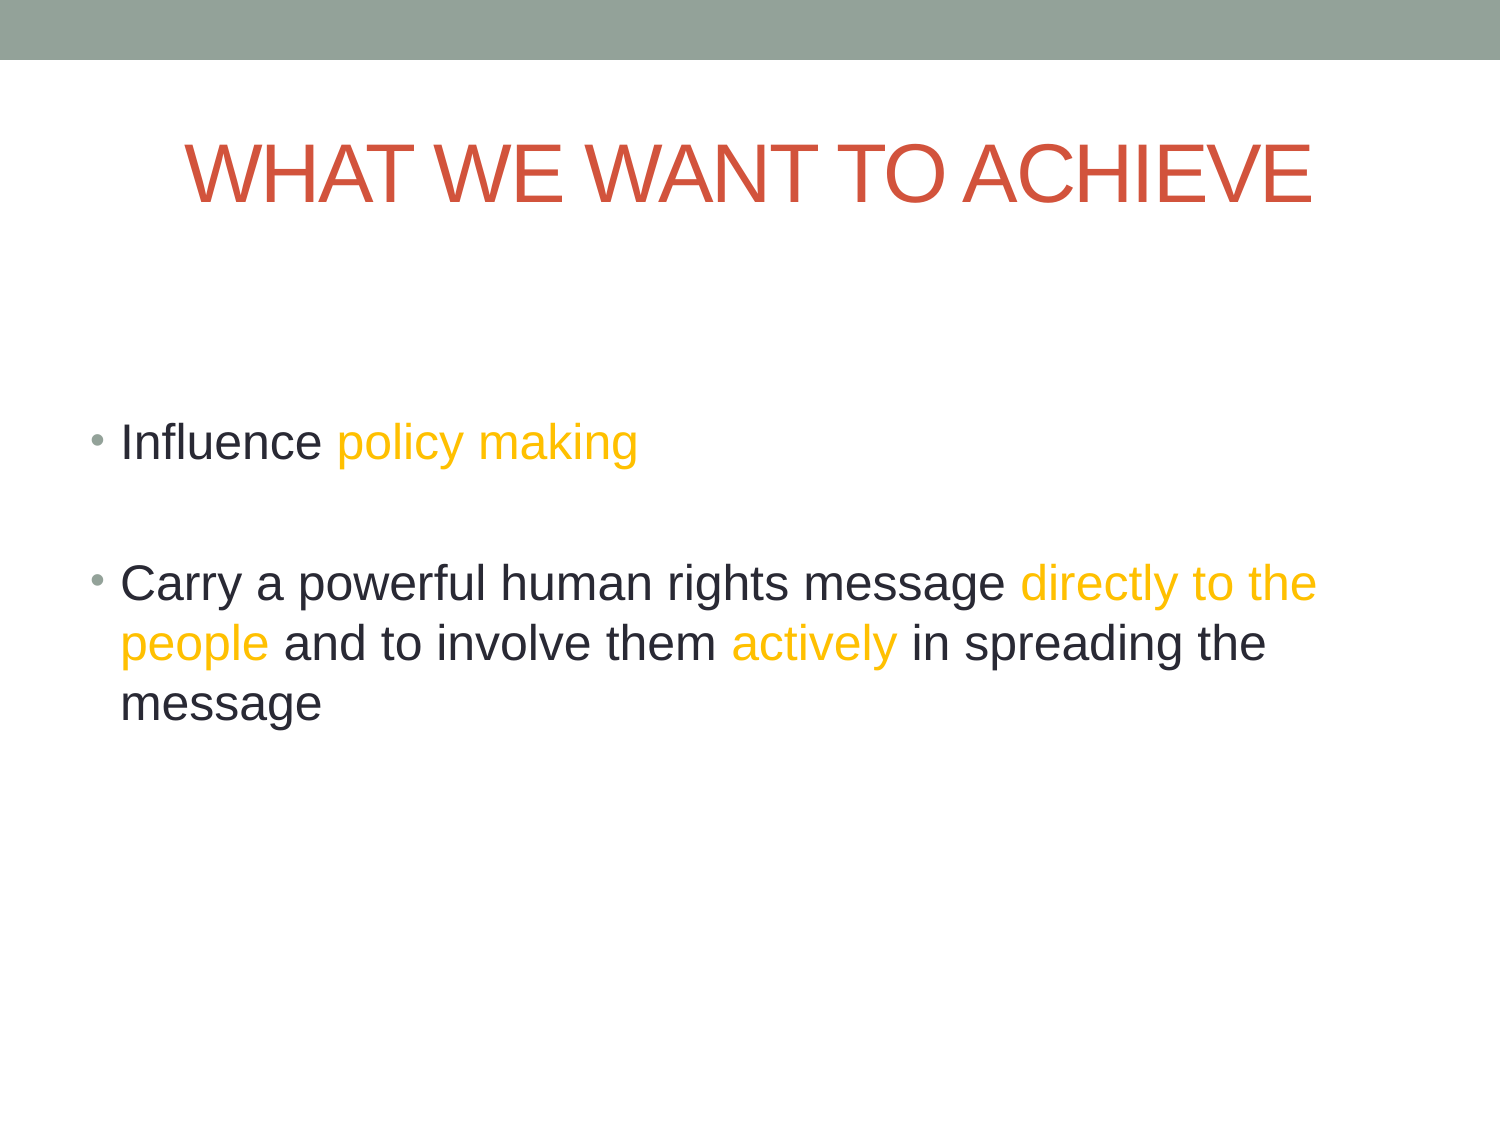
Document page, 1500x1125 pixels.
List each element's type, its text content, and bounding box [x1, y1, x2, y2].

list Influence policy making Carry a powerful human rights message directly to the people and to involve them actively in spreading the message [75, 262, 1425, 1063]
title WHAT WE WANT TO ACHIEVE [75, 87, 1425, 250]
